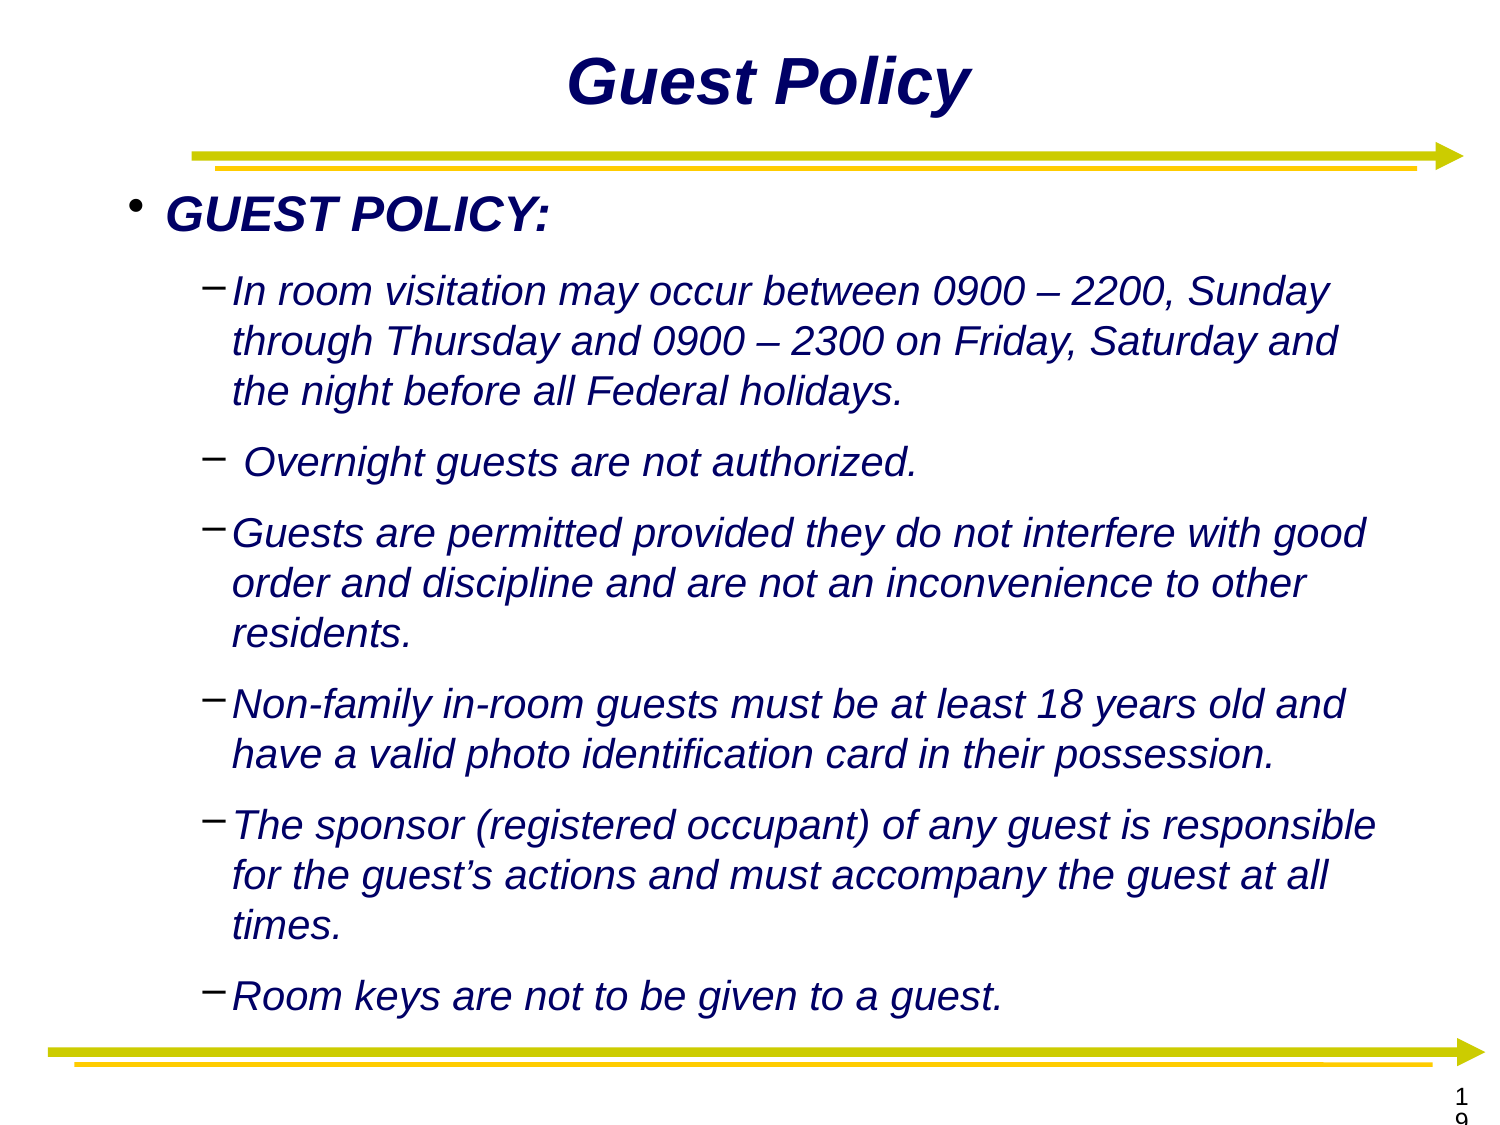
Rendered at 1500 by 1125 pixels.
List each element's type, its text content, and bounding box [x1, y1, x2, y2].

slide_number 19 [1439, 1070, 1490, 1122]
title Guest Policy [162, 36, 1376, 119]
list Guest Policy: In room visitation may occur between 0900 – 2200, Sunday through Thursday and 0900 – 2300 on Friday, Saturday and the night before all Federal holidays. Overnight guests are not authorized. Guests are permitted provided they do not interfere with good order and discipline and are not an inconvenience to other residents. Non-family in-room guests must be at least 18 years old and have a valid photo identification card in their possession. The sponsor (registered occupant) of any guest is responsible for the guest’s actions and must accompany the guest at all times. Room keys are not to be given to a guest. [112, 173, 1400, 1024]
